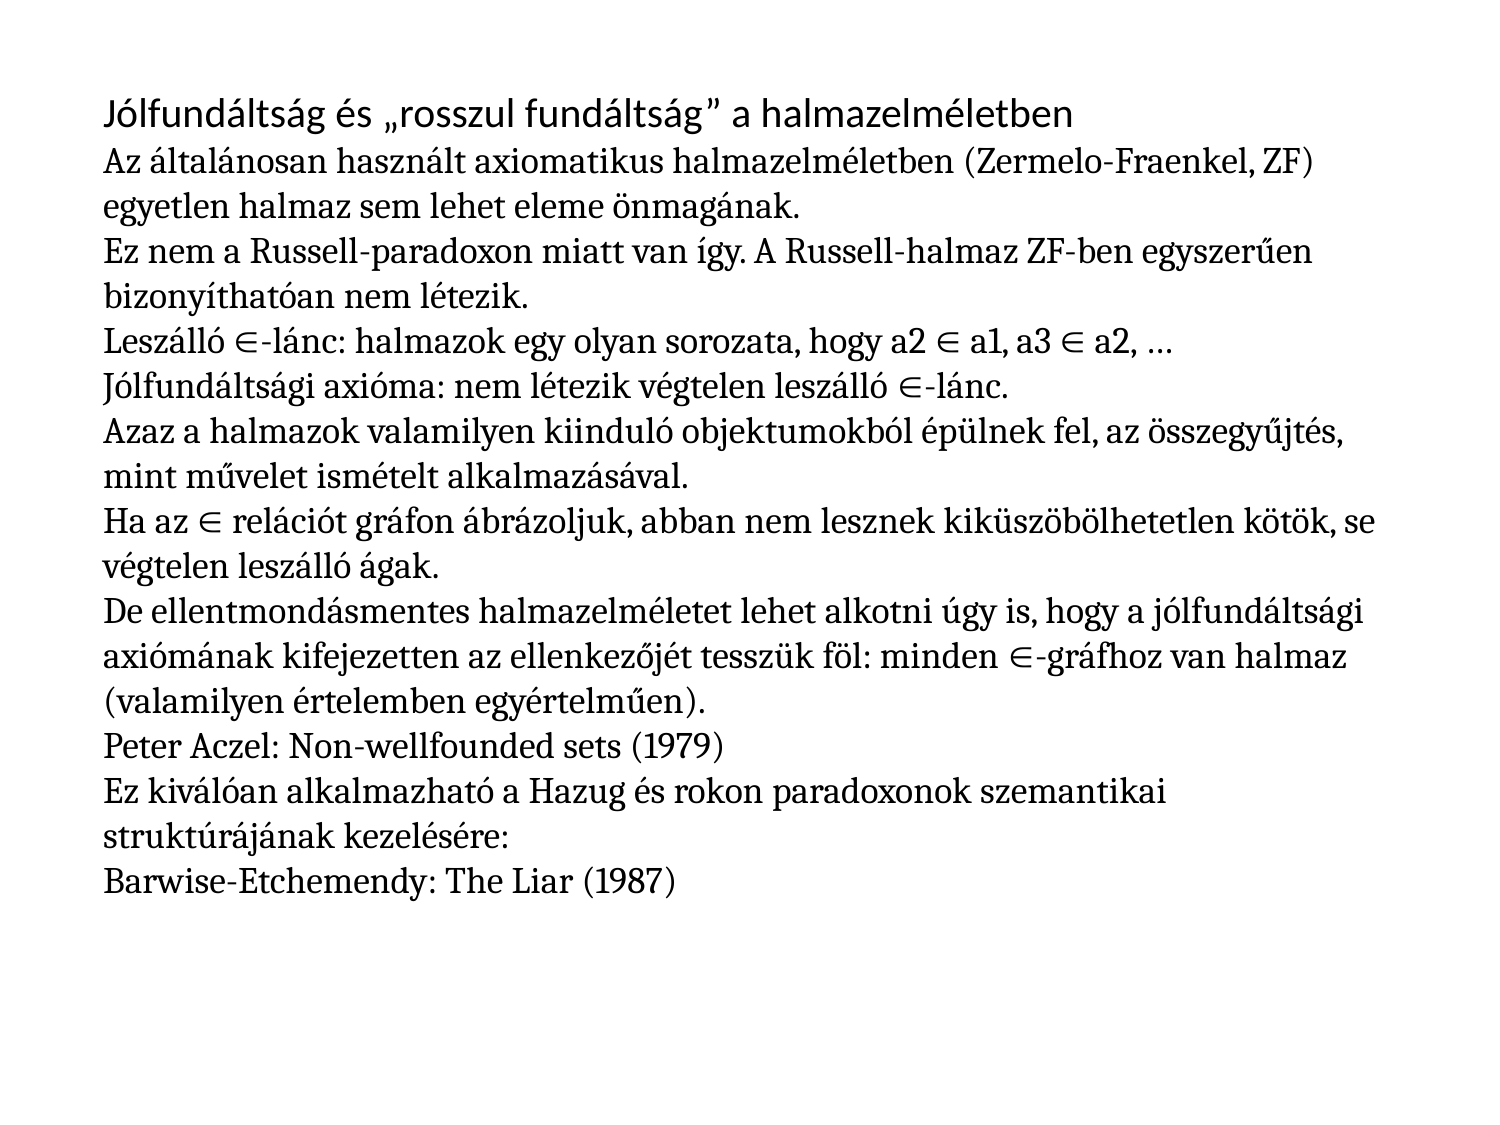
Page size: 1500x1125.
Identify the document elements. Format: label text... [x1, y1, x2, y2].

text_box Jólfundáltság és „rosszul fundáltság” a halmazelméletben Az általánosan használt axiomatikus halmazelméletben (Zermelo-Fraenkel, ZF) egyetlen halmaz sem lehet eleme önmagának. Ez nem a Russell-paradoxon miatt van így. A Russell-halmaz ZF-ben egyszerűen bizonyíthatóan nem létezik. Leszálló -lánc: halmazok egy olyan sorozata, hogy a2  a1, a3  a2, … Jólfundáltsági axióma: nem létezik végtelen leszálló -lánc. Azaz a halmazok valamilyen kiinduló objektumokból épülnek fel, az összegyűjtés, mint művelet ismételt alkalmazásával. Ha az  relációt gráfon ábrázoljuk, abban nem lesznek kiküszöbölhetetlen kötök, se végtelen leszálló ágak. De ellentmondásmentes halmazelméletet lehet alkotni úgy is, hogy a jólfundáltsági axiómának kifejezetten az ellenkezőjét tesszük föl: minden -gráfhoz van halmaz (valamilyen értelemben egyértelműen). Peter Aczel: Non-wellfounded sets (1979) Ez kiválóan alkalmazható a Hazug és rokon paradoxonok szemantikai struktúrájának kezelésére: Barwise-Etchemendy: The Liar (1987) [88, 78, 1400, 908]
